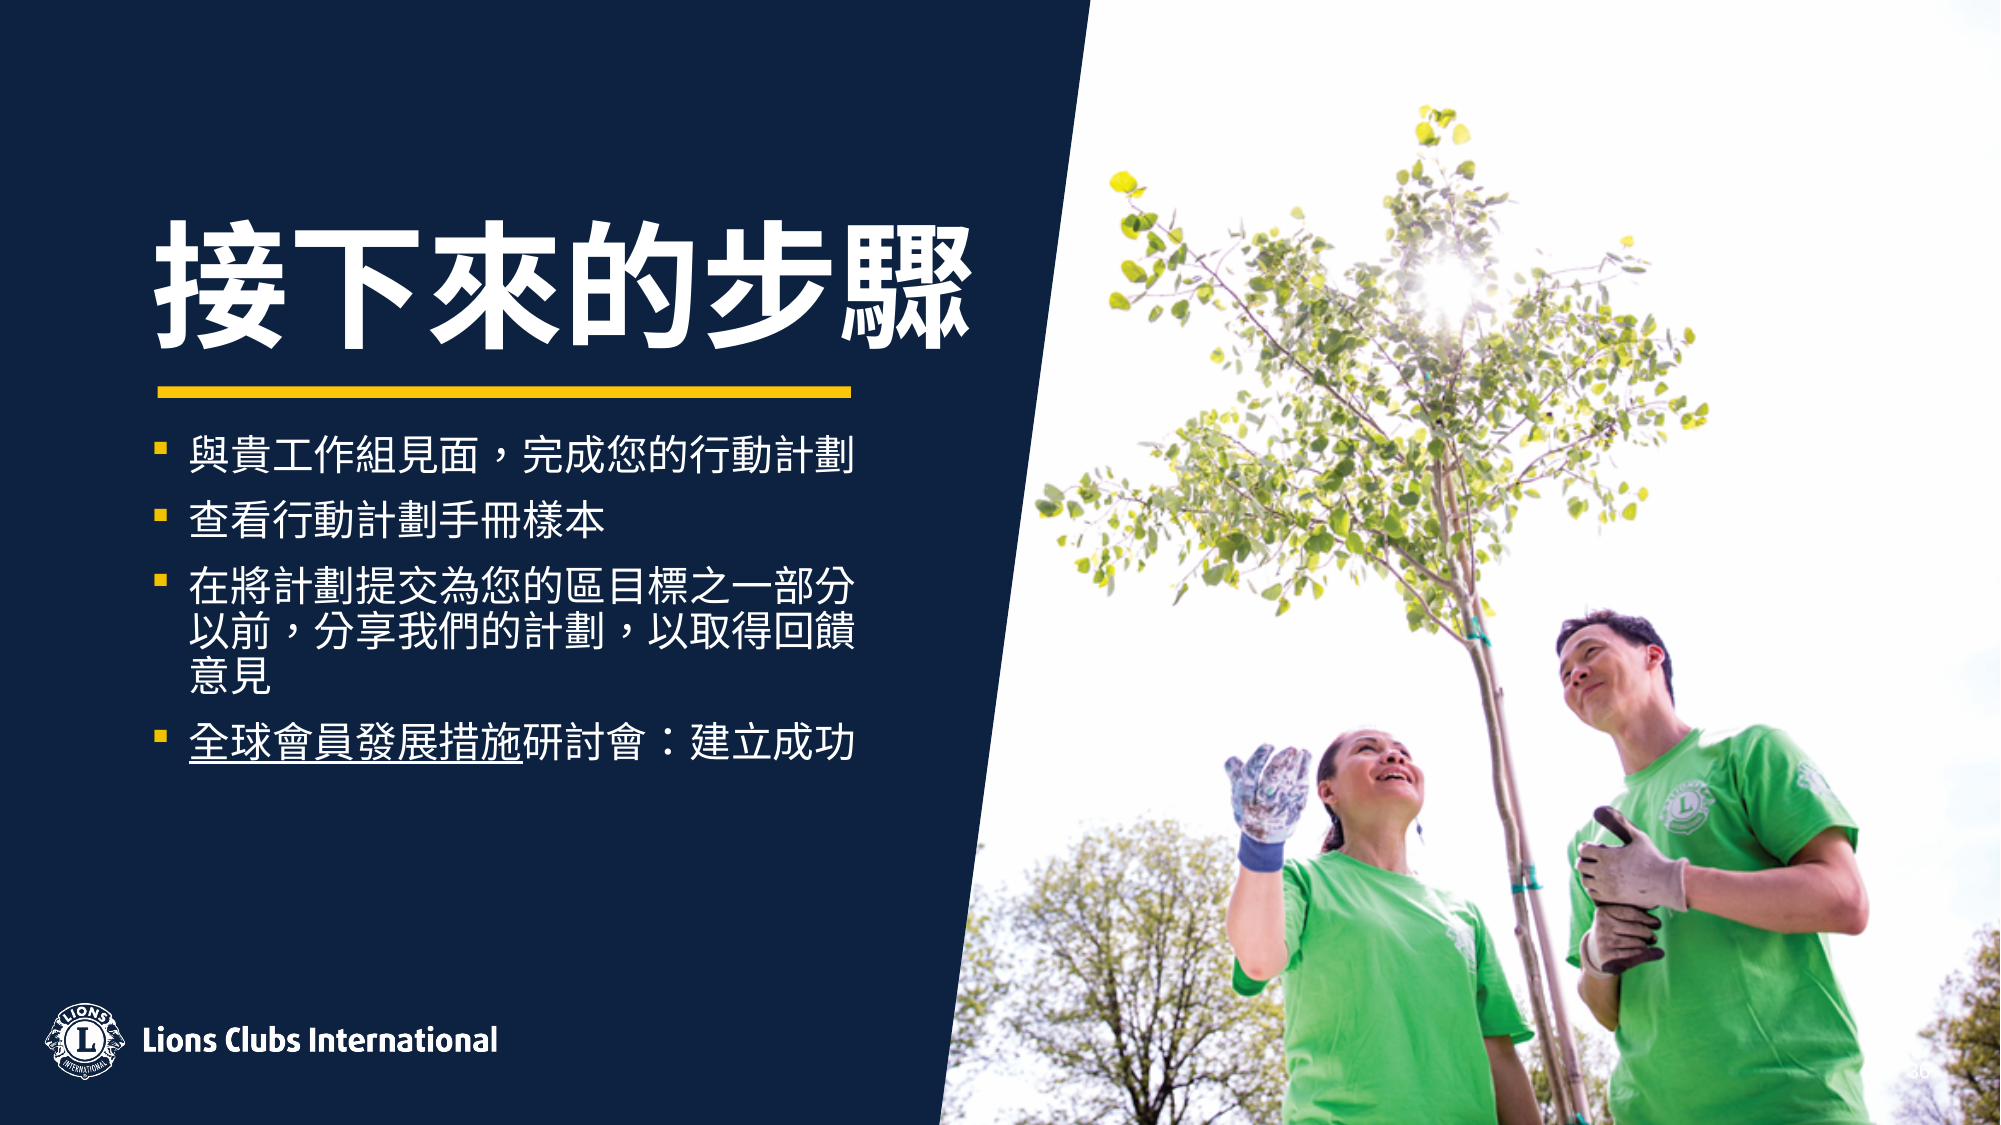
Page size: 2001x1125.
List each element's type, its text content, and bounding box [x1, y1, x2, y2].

text_box [157, 386, 852, 398]
text_box [0, 0, 898, 1125]
text_box 與貴工作組見面，完成您的行動計劃 查看行動計劃手冊樣本 在將計劃提交為您的區目標之一部分以前，分享我們的計劃，以取得回饋意見 全球會員發展措施研討會：建立成功 [136, 426, 898, 891]
picture [44, 1003, 497, 1080]
text_box 接下來的步驟 [136, 192, 898, 359]
picture [898, 0, 2000, 1125]
